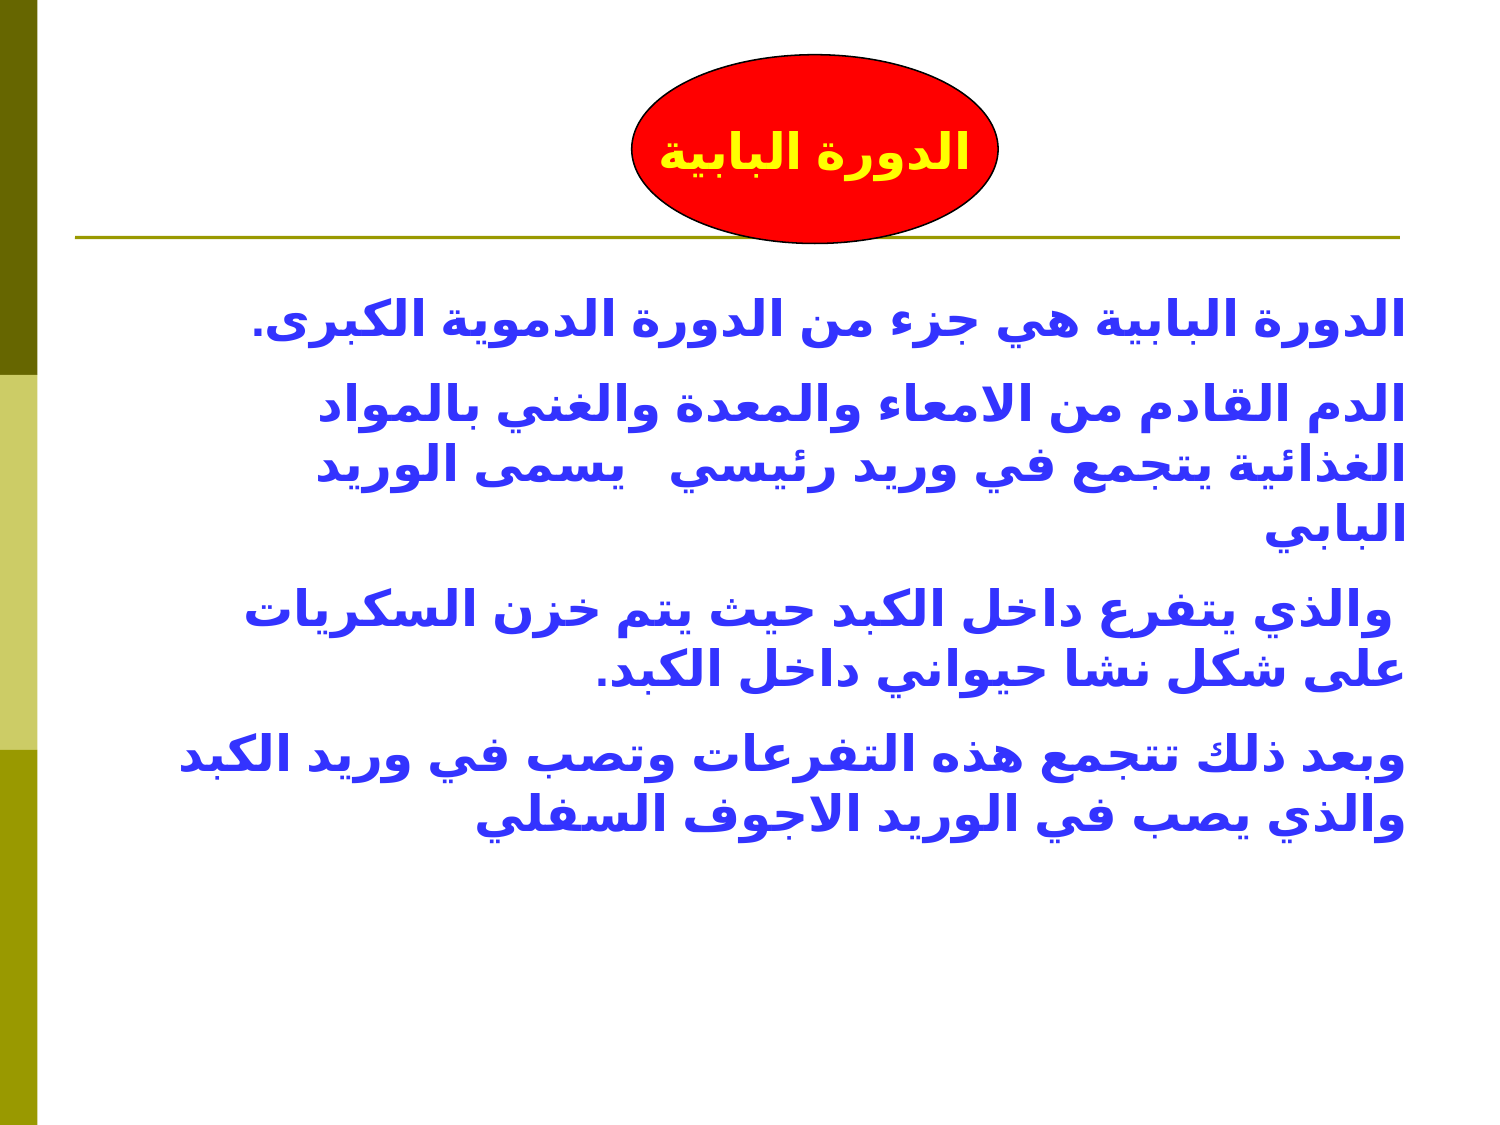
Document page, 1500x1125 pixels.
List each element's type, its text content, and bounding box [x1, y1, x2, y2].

text_box الدورة البابية هي جزء من الدورة الدموية الكبرى. الدم القادم من الامعاء والمعدة والغني بالمواد الغذائية يتجمع في وريد رئيسي يسمى الوريد البابي والذي يتفرع داخل الكبد حيث يتم خزن السكريات على شكل نشا حيواني داخل الكبد. وبعد ذلك تتجمع هذه التفرعات وتصب في وريد الكبد والذي يصب في الوريد الاجوف السفلي [147, 278, 1424, 849]
text_box الدورة البابية [631, 54, 999, 244]
